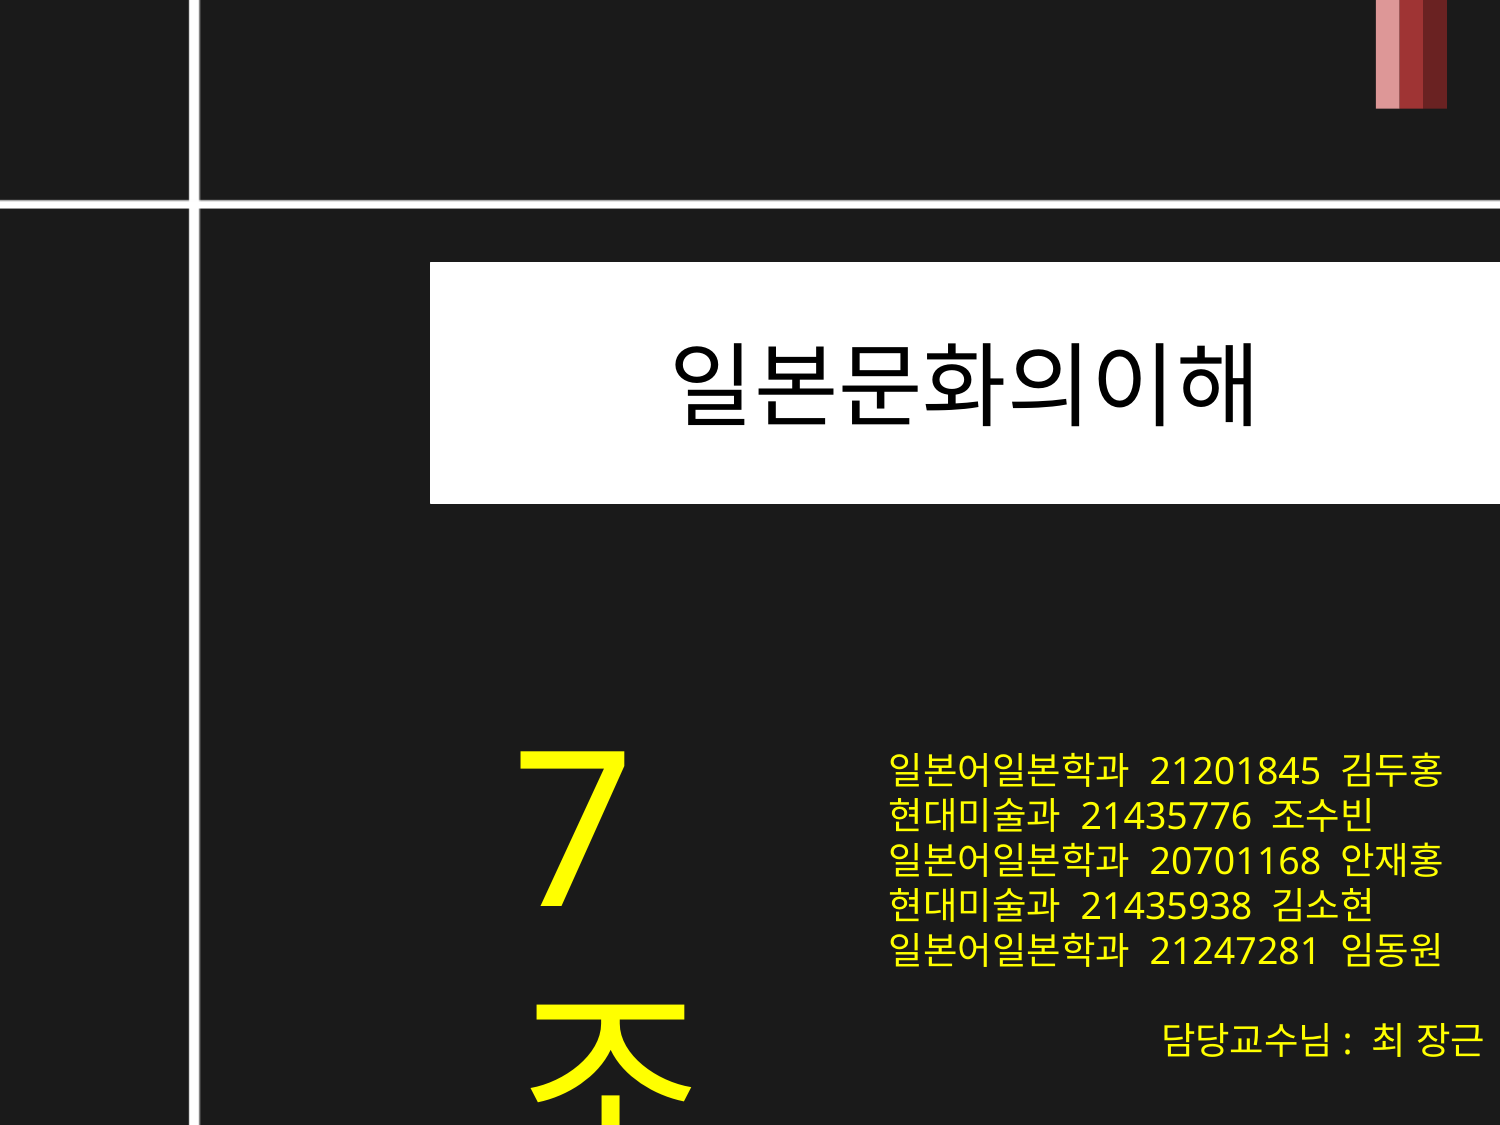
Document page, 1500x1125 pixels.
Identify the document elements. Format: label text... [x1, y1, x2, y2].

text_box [1375, 0, 1448, 110]
title 일본문화의이해 [431, 262, 1500, 504]
text_box 일본어일본학과 21201845 김두홍 현대미술과 21435776 조수빈 일본어일본학과 20701168 안재홍 현대미술과 21435938 김소현 일본어일본학과 21247281 임동원 담당교수님: 최 장근 [873, 739, 1500, 1070]
text_box 7조 [496, 682, 863, 1125]
picture [0, 0, 1500, 1125]
